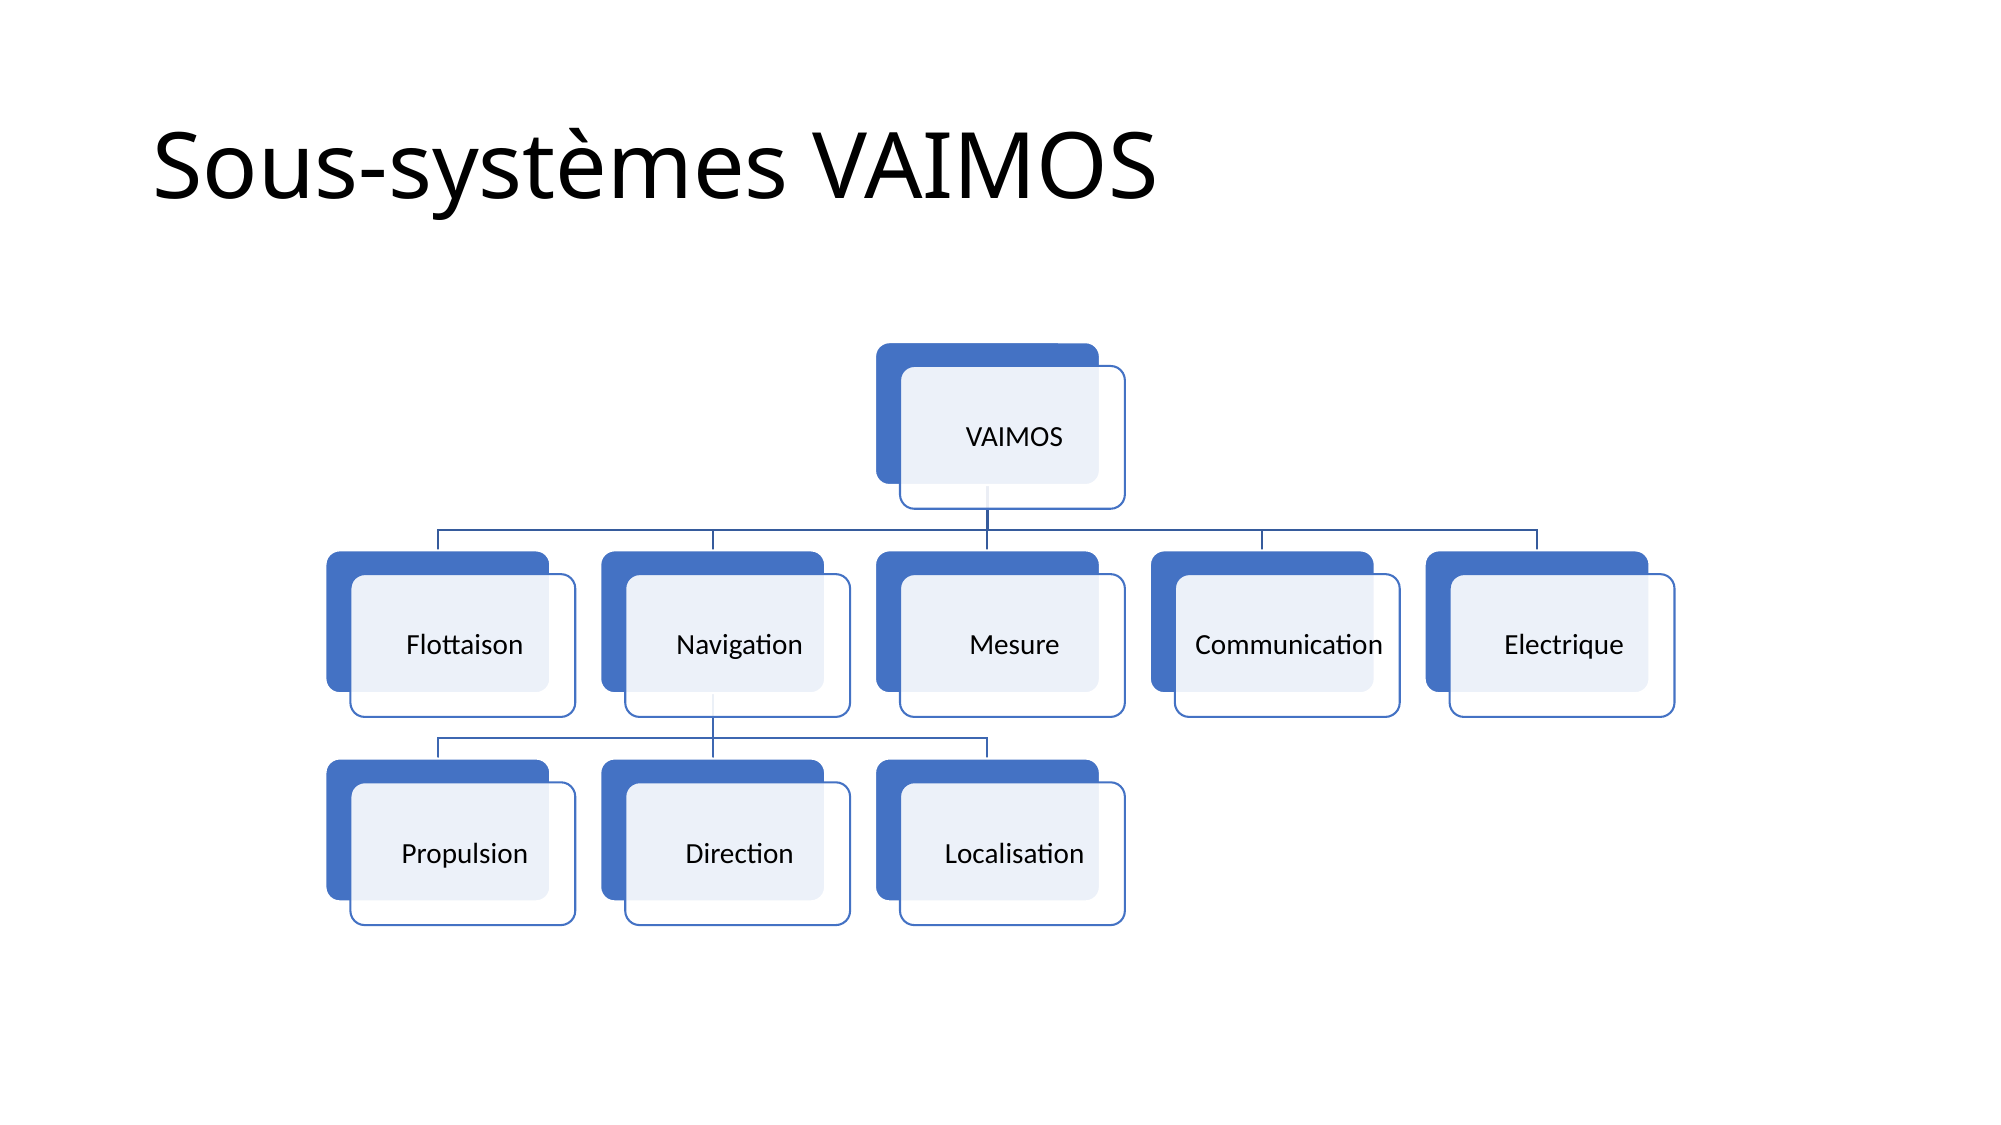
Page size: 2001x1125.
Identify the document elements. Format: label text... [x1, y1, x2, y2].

title Sous-systèmes VAIMOS [137, 59, 1863, 278]
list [324, 262, 1675, 1005]
